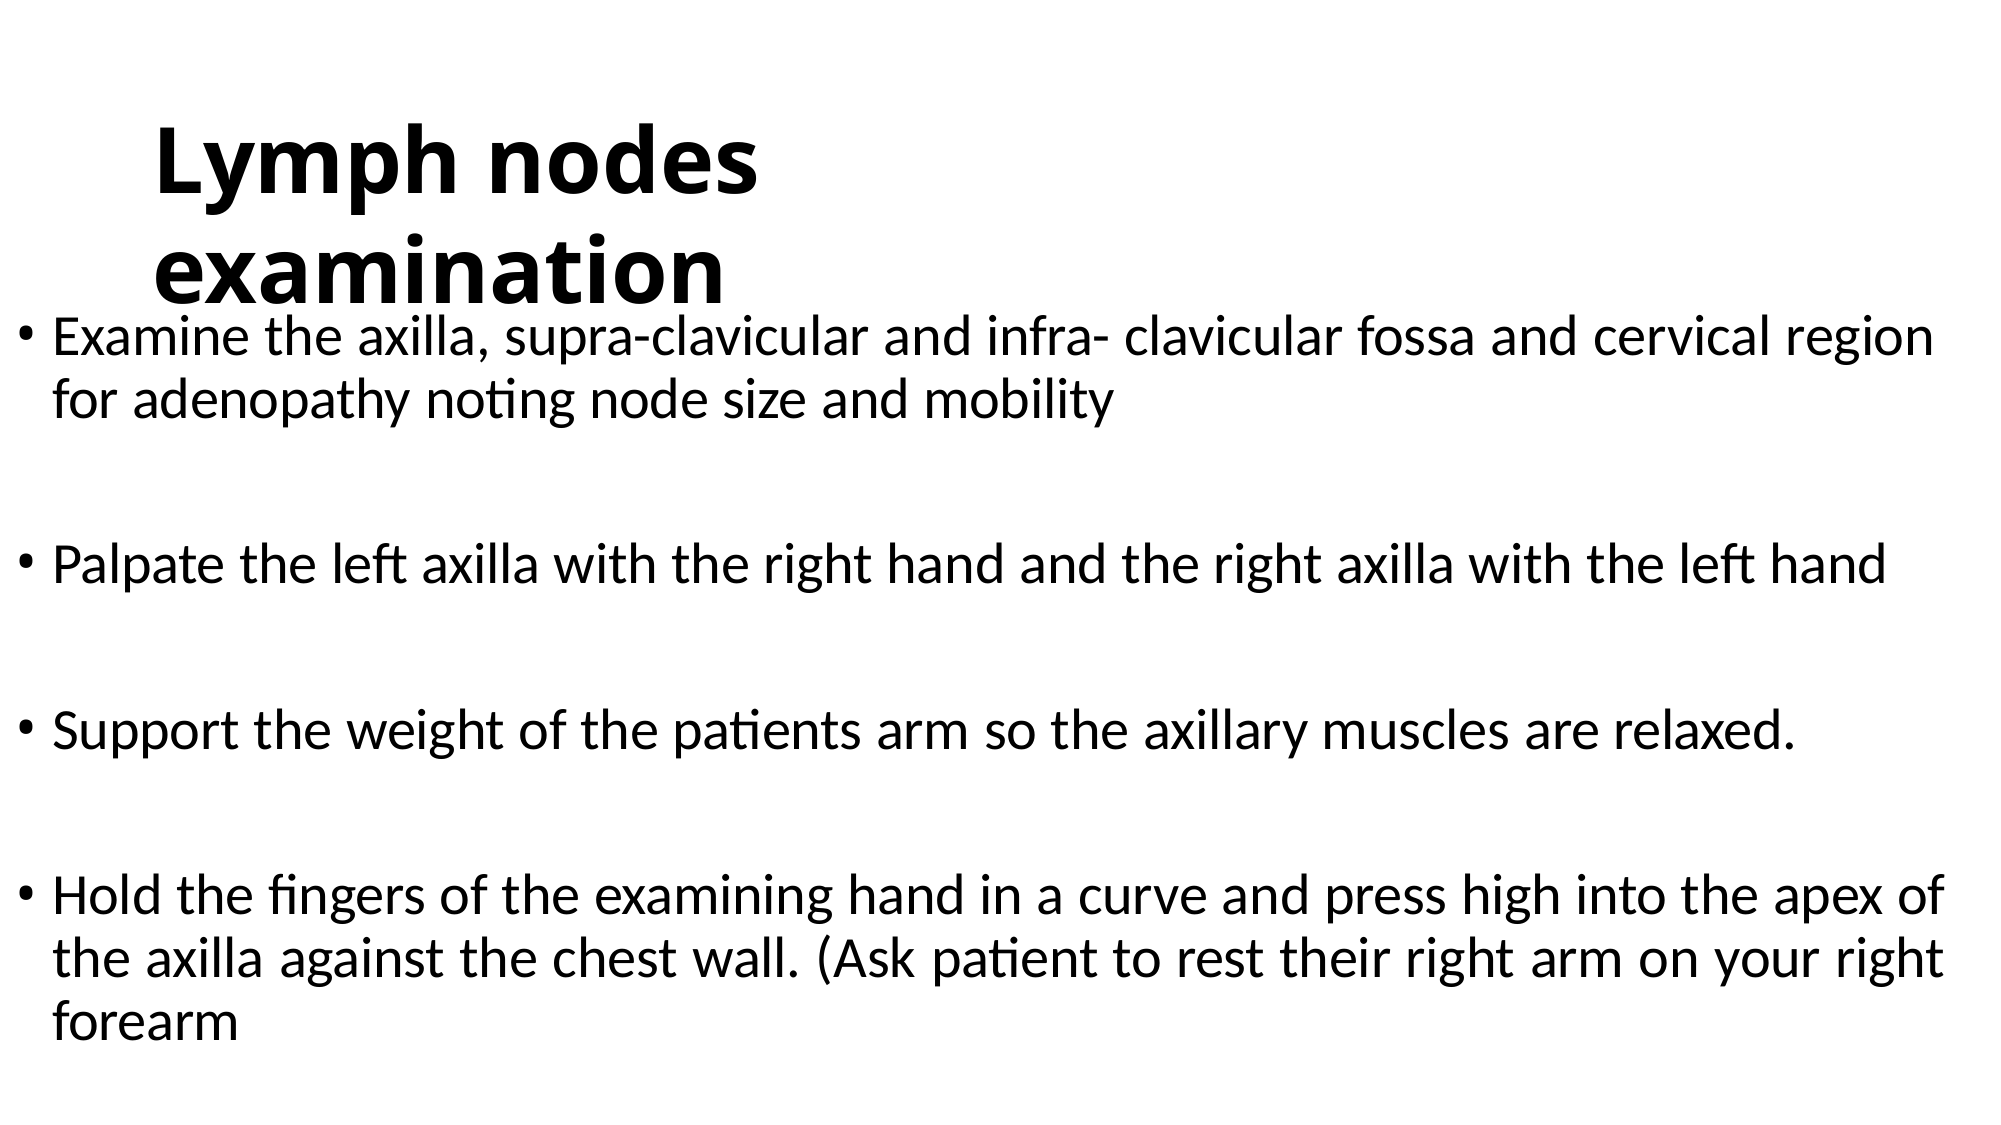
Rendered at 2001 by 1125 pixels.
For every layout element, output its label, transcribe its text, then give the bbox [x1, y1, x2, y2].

text_box Examine the axilla, supra-clavicular and infra- clavicular fossa and cervical region for adenopathy noting node size and mobility Palpate the left axilla with the right hand and the right axilla with the left hand Support the weight of the patients arm so the axillary muscles are relaxed. Hold the fingers of the examining hand in a curve and press high into the apex of the axilla against the chest wall. (Ask patient to rest their right arm on your right forearm [12, 294, 1960, 1054]
title Lymph nodes examination [150, 100, 1117, 294]
